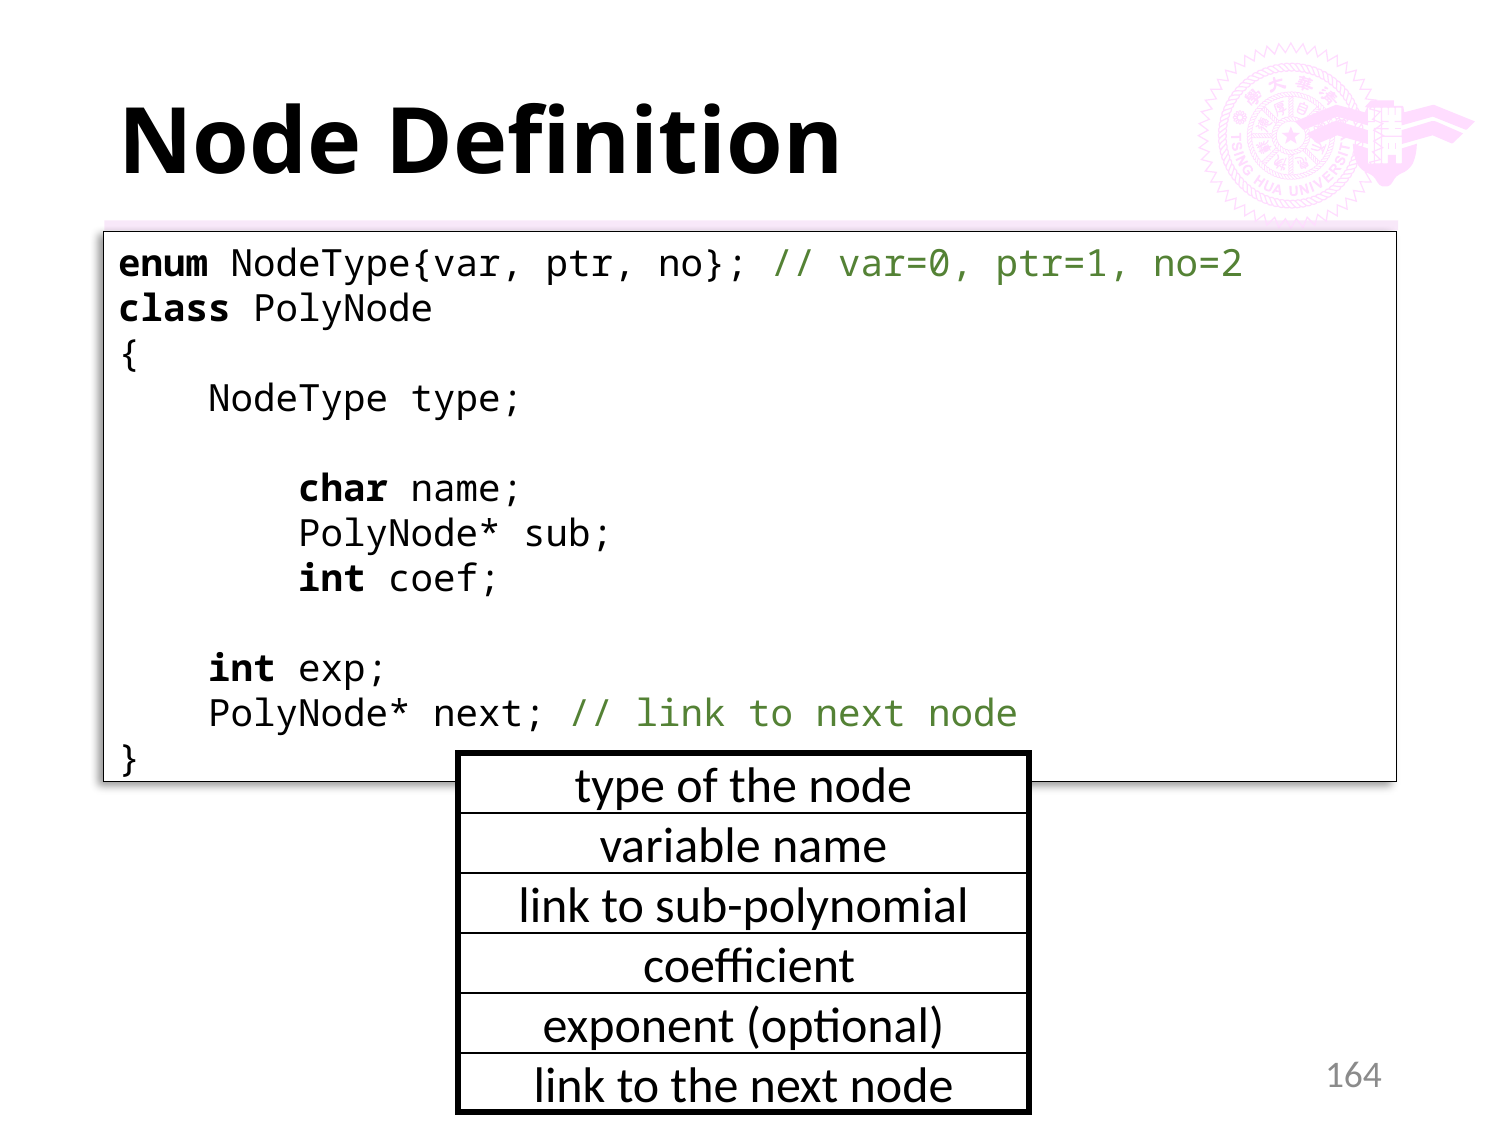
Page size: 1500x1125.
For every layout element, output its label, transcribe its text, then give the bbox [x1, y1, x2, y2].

slide_number 164 [1059, 1042, 1397, 1103]
title Node Definition [103, 59, 1397, 228]
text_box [458, 752, 1029, 1113]
text_box enum NodeType{var, ptr, no}; // var=0, ptr=1, no=2 class PolyNode { NodeType type; char name; PolyNode* sub; int coef; int exp; PolyNode* next; // link to next node } [103, 231, 1397, 782]
